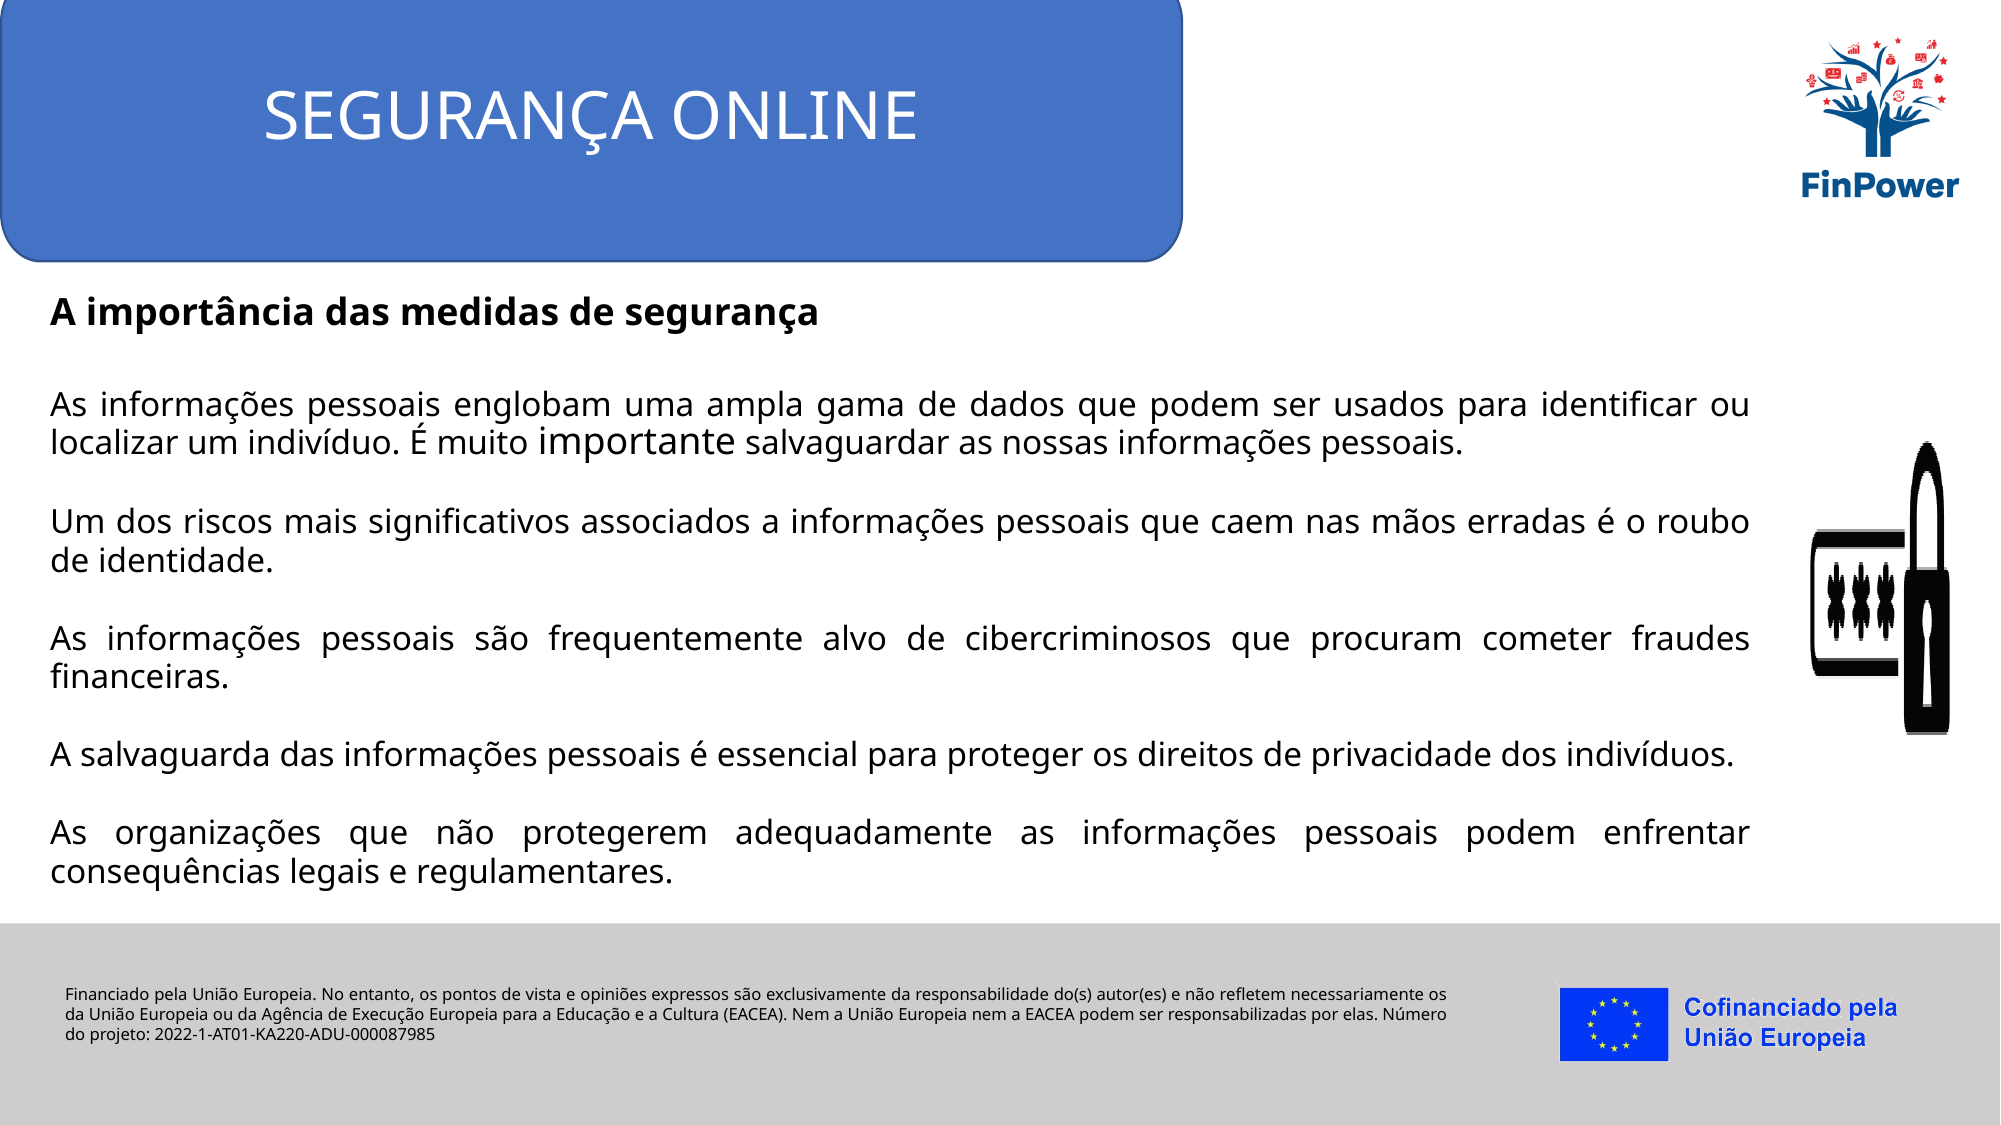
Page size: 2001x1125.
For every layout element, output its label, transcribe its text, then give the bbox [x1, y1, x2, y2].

text_box Financiado pela União Europeia. No entanto, os pontos de vista e opiniões expressos são exclusivamente da responsabilidade do(s) autor(es) e não refletem necessariamente os da União Europeia ou da Agência de Execução Europeia para a Educação e a Cultura (EACEA). Nem a União Europeia nem a EACEA podem ser responsabilizadas por elas. Número do projeto: 2022-1-AT01-KA220-ADU-000087985 [1109, 983, 1450, 1044]
text_box Financiado pela União Europeia. No entanto, os pontos de vista e opiniões expressos são exclusivamente da responsabilidade do(s) autor(es) e não refletem necessariamente os da União Europeia ou da Agência de Execução Europeia para a Educação e a Cultura (EACEA). Nem a União Europeia nem a EACEA podem ser responsabilizadas por elas. Número do projeto: 2022-1-AT01-KA220-ADU-000087985 [65, 983, 892, 1044]
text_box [0, 0, 1184, 263]
picture [1555, 983, 2000, 1066]
text_box A importância das medidas de segurança [50, 286, 892, 333]
text_box [1810, 441, 1950, 735]
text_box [898, 271, 1101, 1125]
text_box [1799, 29, 1960, 207]
text_box As informações pessoais englobam uma ampla gama de dados que podem ser usados para identificar ou localizar um indivíduo. É muito importante salvaguardar as nossas informações pessoais. Um dos riscos mais significativos associados a informações pessoais que caem nas mãos erradas é o roubo de identidade. As informações pessoais são frequentemente alvo de cibercriminosos que procuram cometer fraudes financeiras. A salvaguarda das informações pessoais é essencial para proteger os direitos de privacidade dos indivíduos. As organizações que não protegerem adequadamente as informações pessoais podem enfrentar consequências legais e regulamentares. [1109, 384, 1754, 891]
text_box As informações pessoais englobam uma ampla gama de dados que podem ser usados para identificar ou localizar um indivíduo. É muito importante salvaguardar as nossas informações pessoais. Um dos riscos mais significativos associados a informações pessoais que caem nas mãos erradas é o roubo de identidade. As informações pessoais são frequentemente alvo de cibercriminosos que procuram cometer fraudes financeiras. A salvaguarda das informações pessoais é essencial para proteger os direitos de privacidade dos indivíduos. As organizações que não protegerem adequadamente as informações pessoais podem enfrentar consequências legais e regulamentares. [50, 384, 892, 891]
